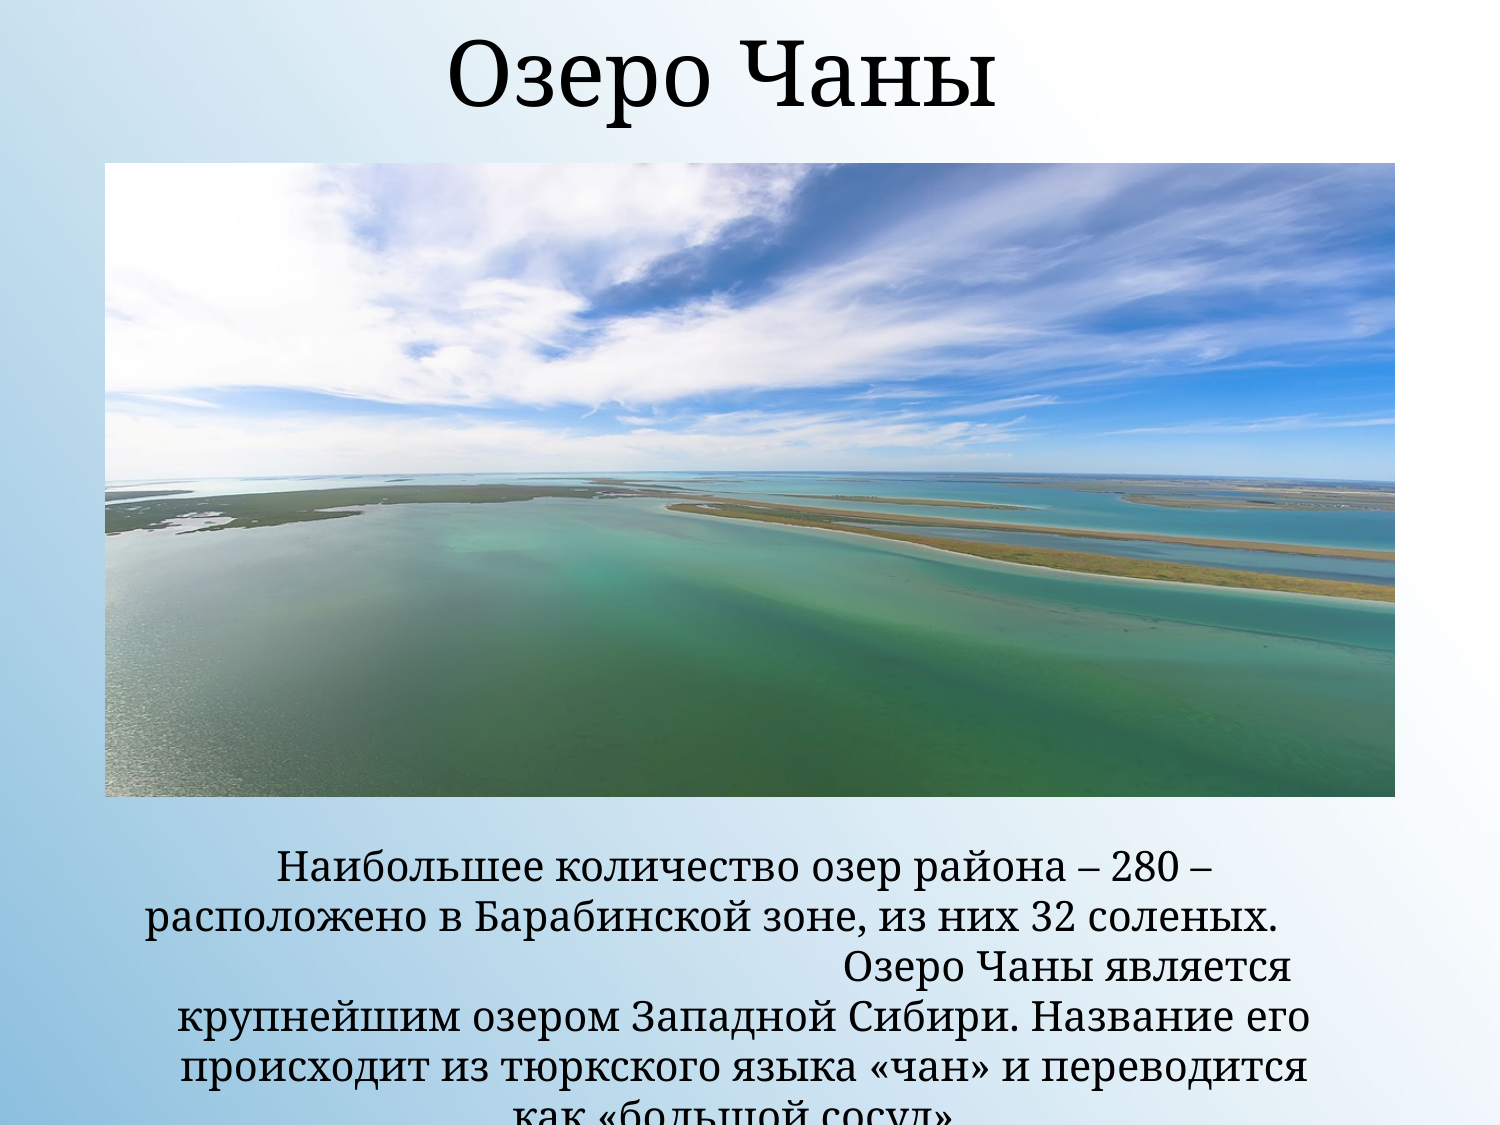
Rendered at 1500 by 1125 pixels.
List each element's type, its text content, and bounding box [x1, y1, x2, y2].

text_box Наибольшее количество озер района – 280 – расположено в Барабинской зоне, из них 32 соленых. Озеро Чаны является крупнейшим озером Западной Сибири. Название его происходит из тюркского языка «чан» и переводится как «большой сосуд». [128, 831, 1360, 1125]
picture [0, 0, 1500, 1125]
text_box [281, 984, 1207, 1045]
title Озеро Чаны [46, 0, 1397, 164]
